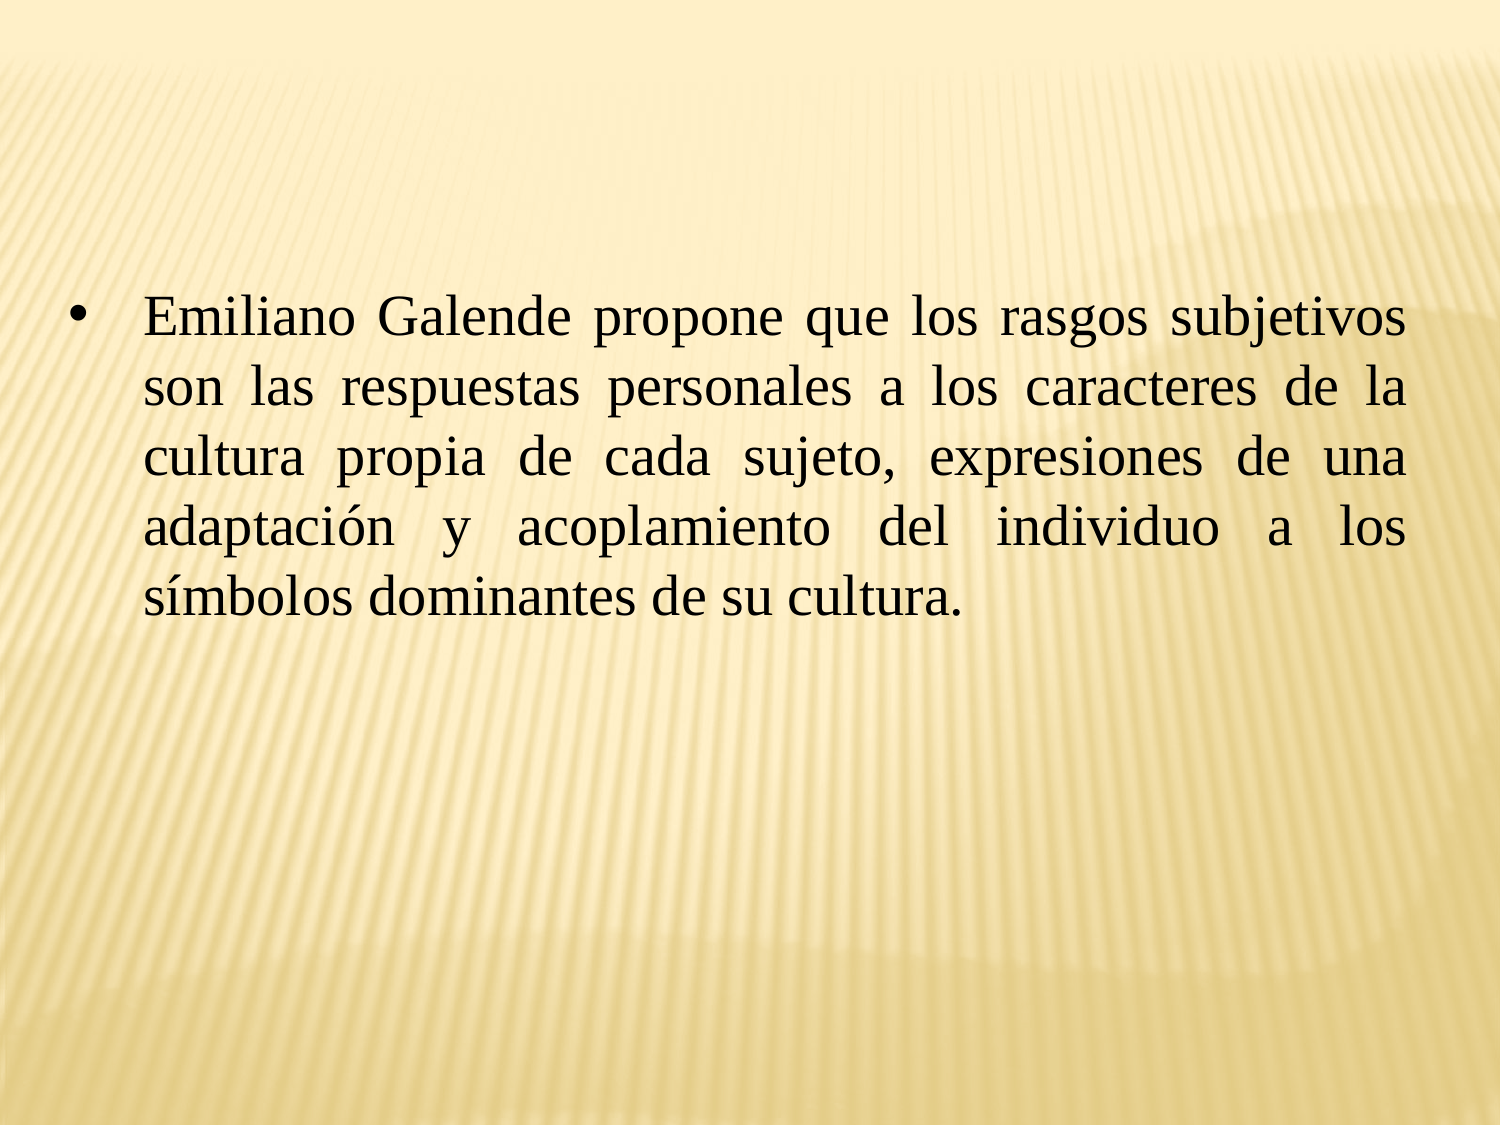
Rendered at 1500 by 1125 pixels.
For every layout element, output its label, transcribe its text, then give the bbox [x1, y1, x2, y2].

text_box Emiliano Galende propone que los rasgos subjetivos son las respuestas personales a los caracteres de la cultura propia de cada sujeto, expresiones de una adaptación y acoplamiento del individuo a los símbolos dominantes de su cultura. [53, 60, 1424, 1037]
